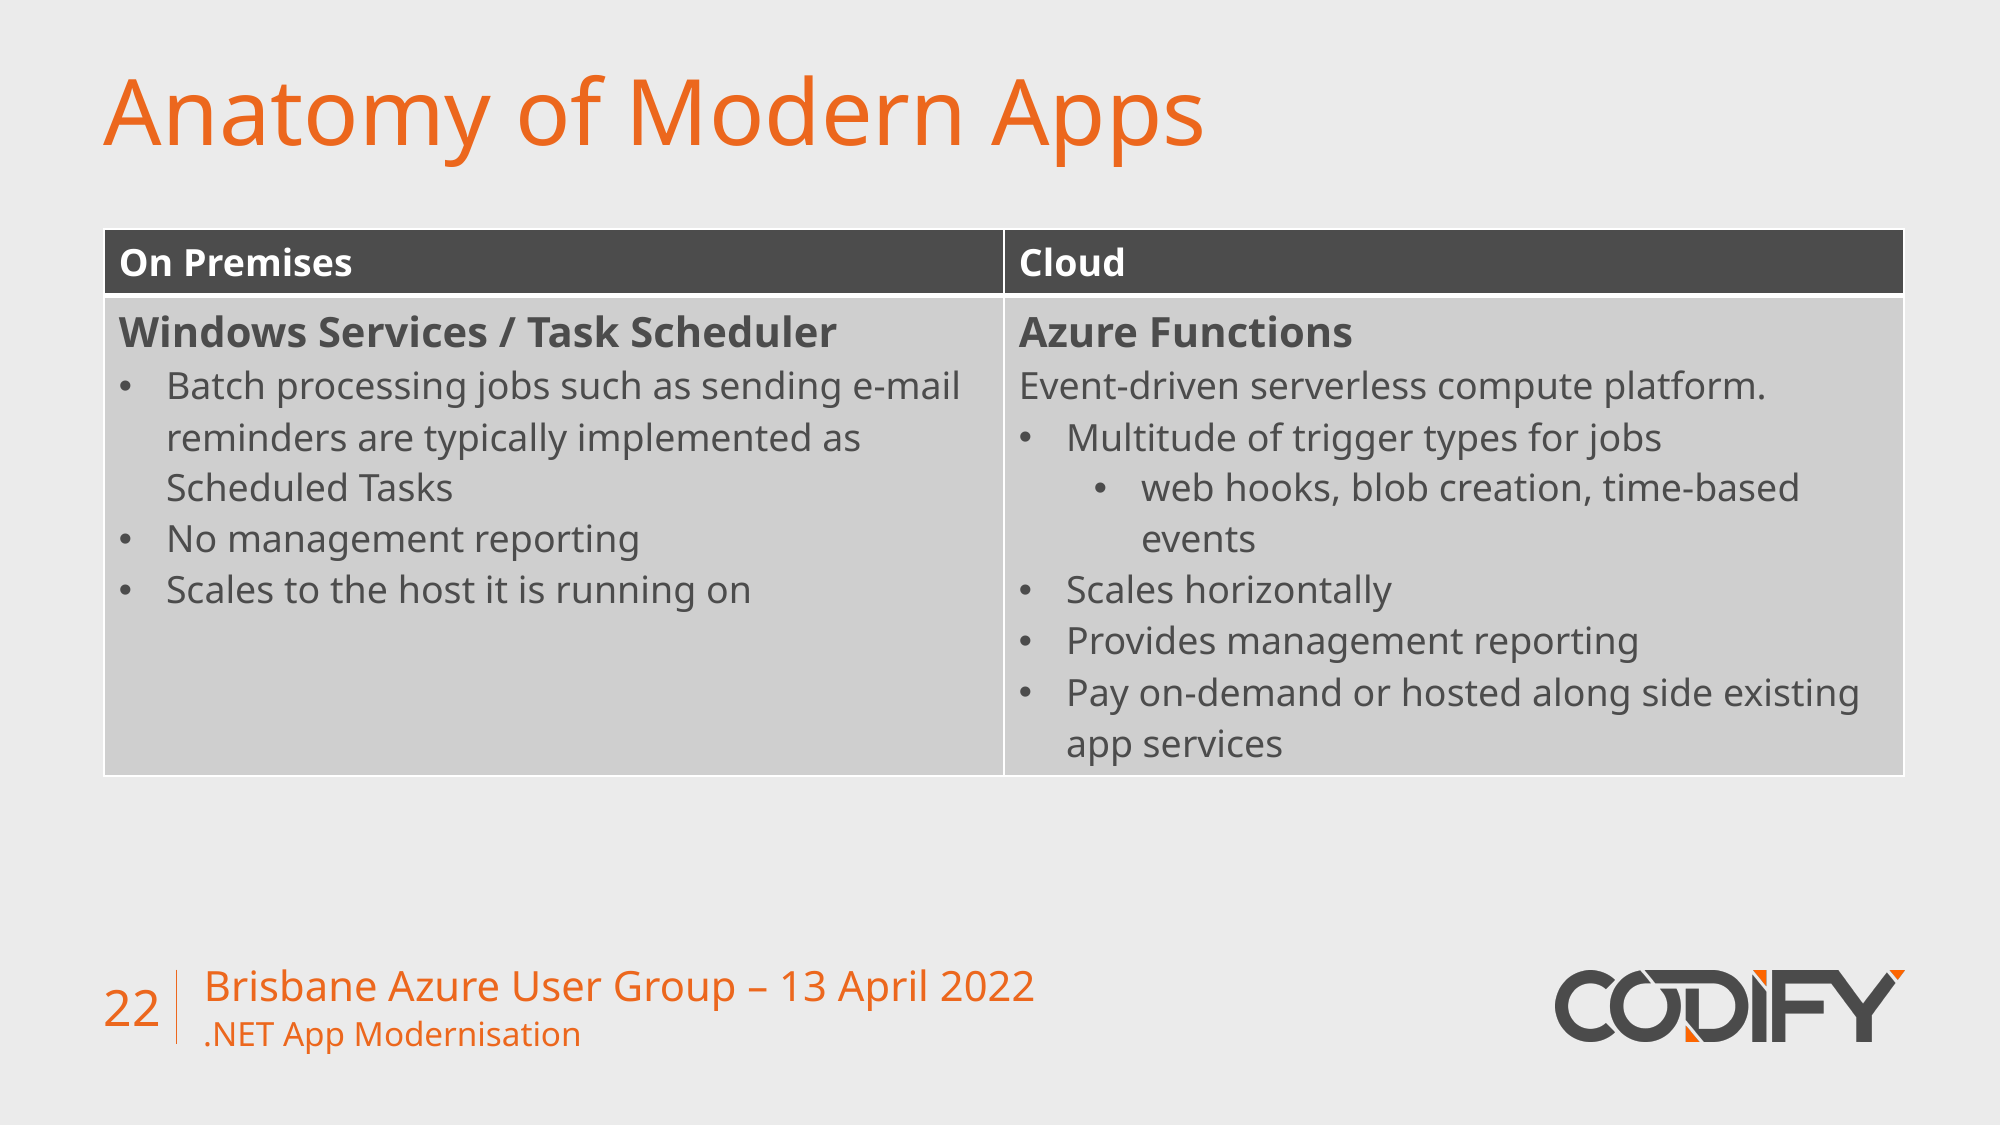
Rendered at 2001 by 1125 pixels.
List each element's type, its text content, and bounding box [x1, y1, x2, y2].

footer Brisbane Azure User Group – 13 April 2022 [203, 960, 1522, 1009]
table_cell Windows Services / Task Scheduler Batch processing jobs such as sending e-mail reminders are typically implemented as Scheduled Tasks No management reporting Scales to the host it is running on [105, 298, 1003, 775]
list .NET App Modernisation [203, 1022, 864, 1054]
slide_number 22 [104, 969, 185, 1052]
table_cell Azure Functions Event-driven serverless compute platform. Multitude of trigger types for jobs web hooks, blob creation, time-based events Scales horizontally Provides management reporting Pay on-demand or hosted along side existing app services [1005, 298, 1903, 775]
table_header Cloud [1005, 230, 1903, 293]
title Anatomy of Modern Apps [104, 92, 1904, 215]
picture [1555, 970, 1905, 1042]
table_header On Premises [105, 230, 1003, 293]
